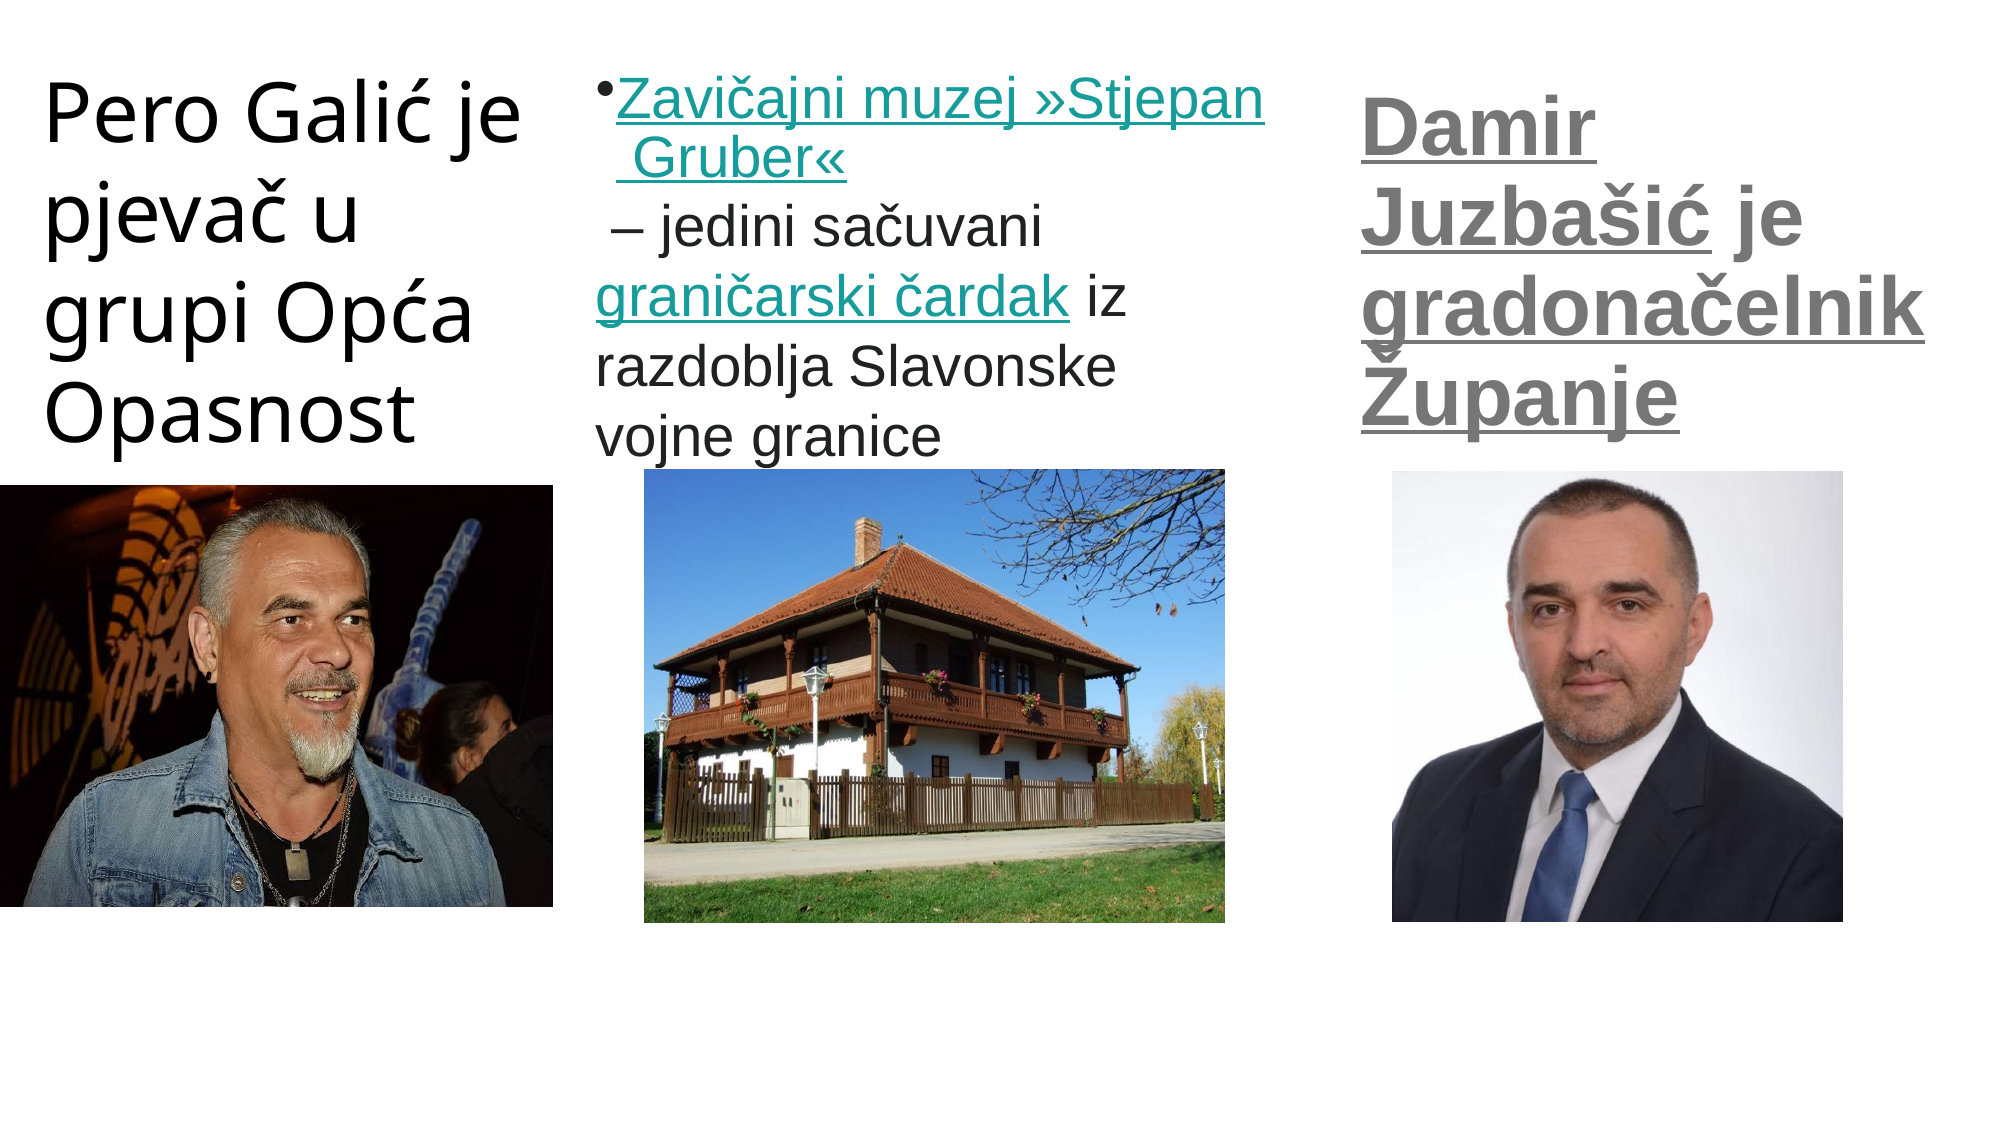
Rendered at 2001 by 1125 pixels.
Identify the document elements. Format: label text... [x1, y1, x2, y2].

title Damir Juzbašić je gradonačelnik Županje [1345, 75, 1967, 451]
picture [644, 469, 1225, 924]
text_box Zavičajni muzej »Stjepan Gruber« – jedini sačuvani graničarski čardak iz razdoblja Slavonske vojne granice [580, 52, 1285, 418]
picture [0, 485, 553, 907]
picture [1392, 471, 1843, 922]
text_box Pero Galić je pjevač u grupi Opća Opasnost [27, 51, 582, 467]
